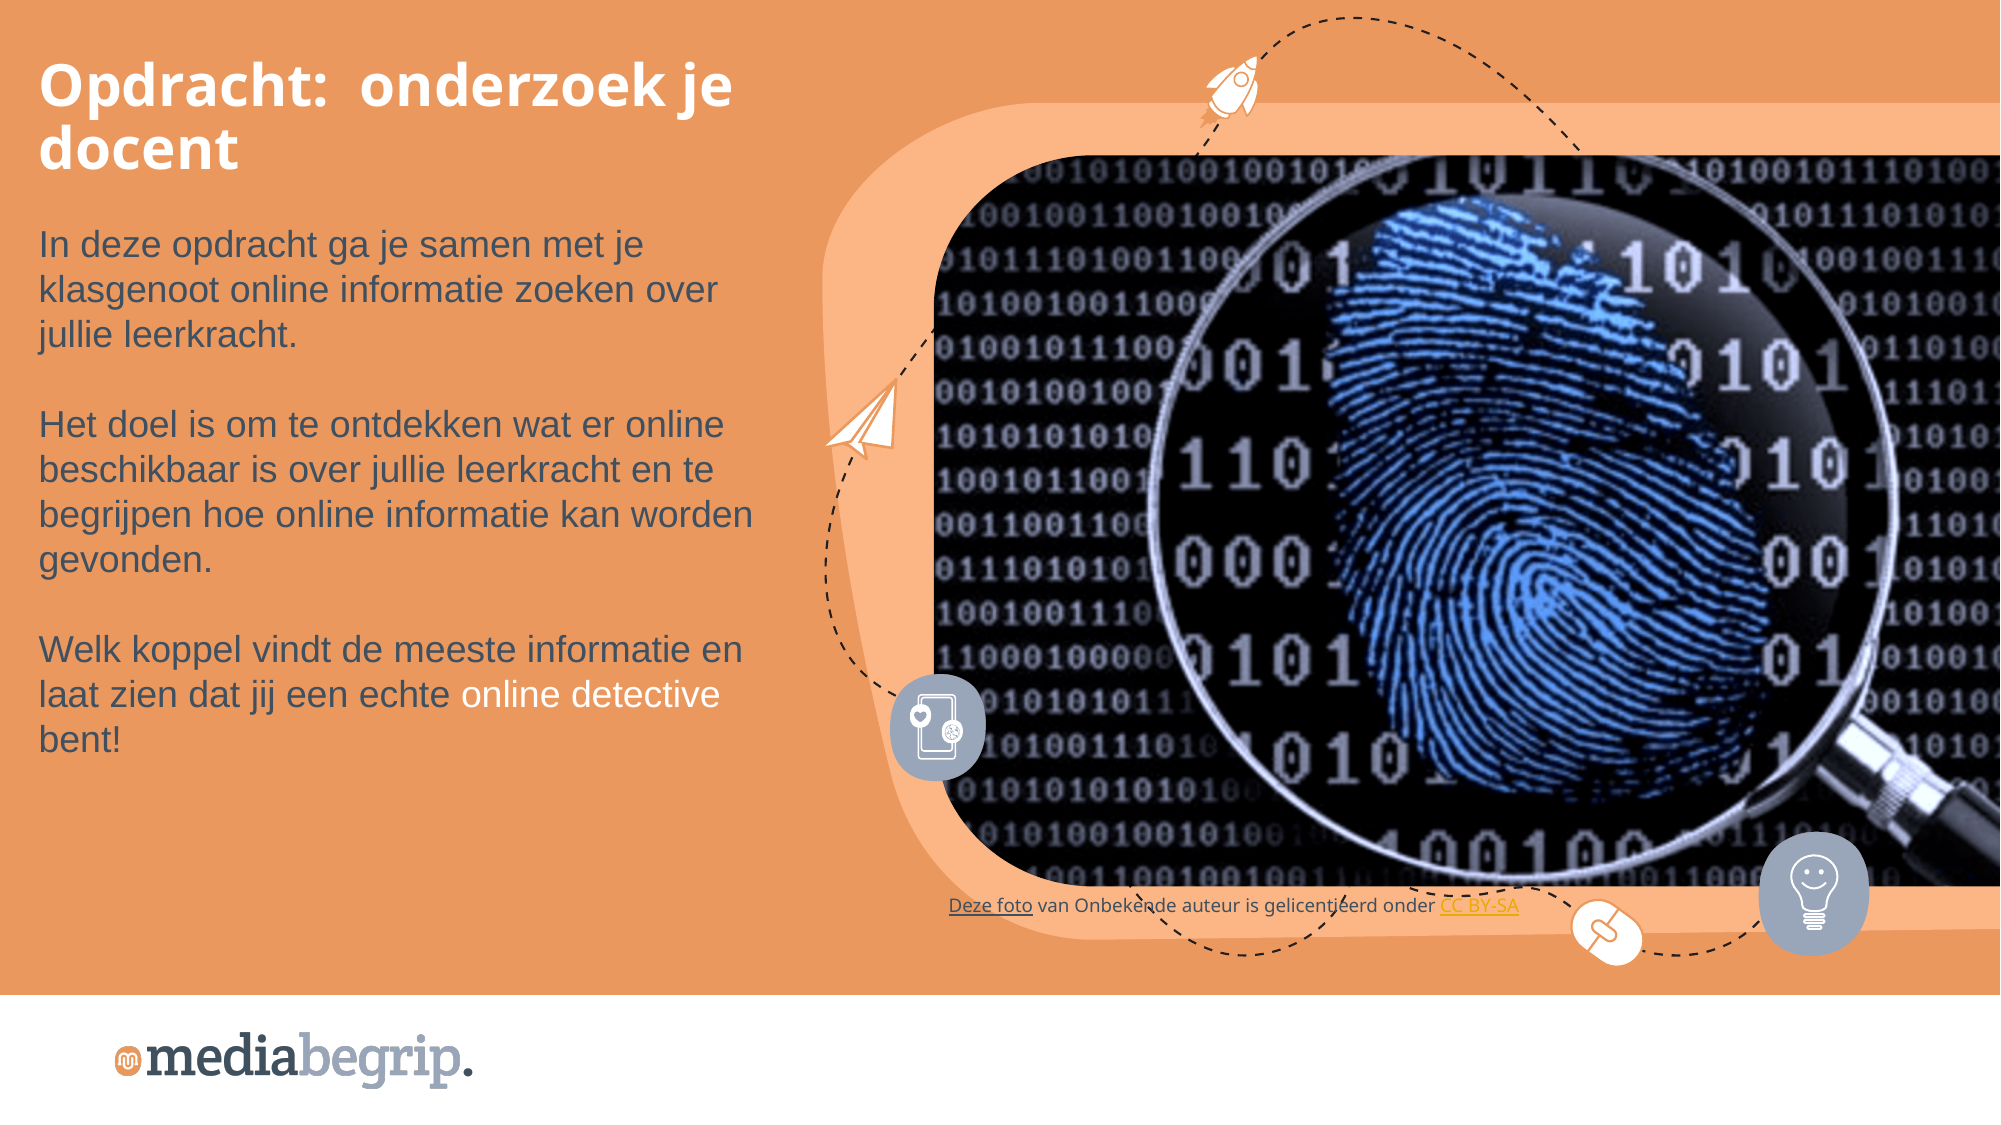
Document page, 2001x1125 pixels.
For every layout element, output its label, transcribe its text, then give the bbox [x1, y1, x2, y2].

picture [933, 155, 2000, 887]
text_box Opdracht: onderzoek je docent [24, 0, 751, 212]
text_box In deze opdracht ga je samen met je klasgenoot online informatie zoeken over jullie leerkracht. Het doel is om te ontdekken wat er online beschikbaar is over jullie leerkracht en te begrijpen hoe online informatie kan worden gevonden. Welk koppel vindt de meeste informatie en laat zien dat jij een echte online detective bent! [24, 212, 777, 768]
picture [114, 1032, 473, 1089]
text_box Deze foto van Onbekende auteur is gelicentieerd onder CC BY-SA [933, 887, 2000, 927]
